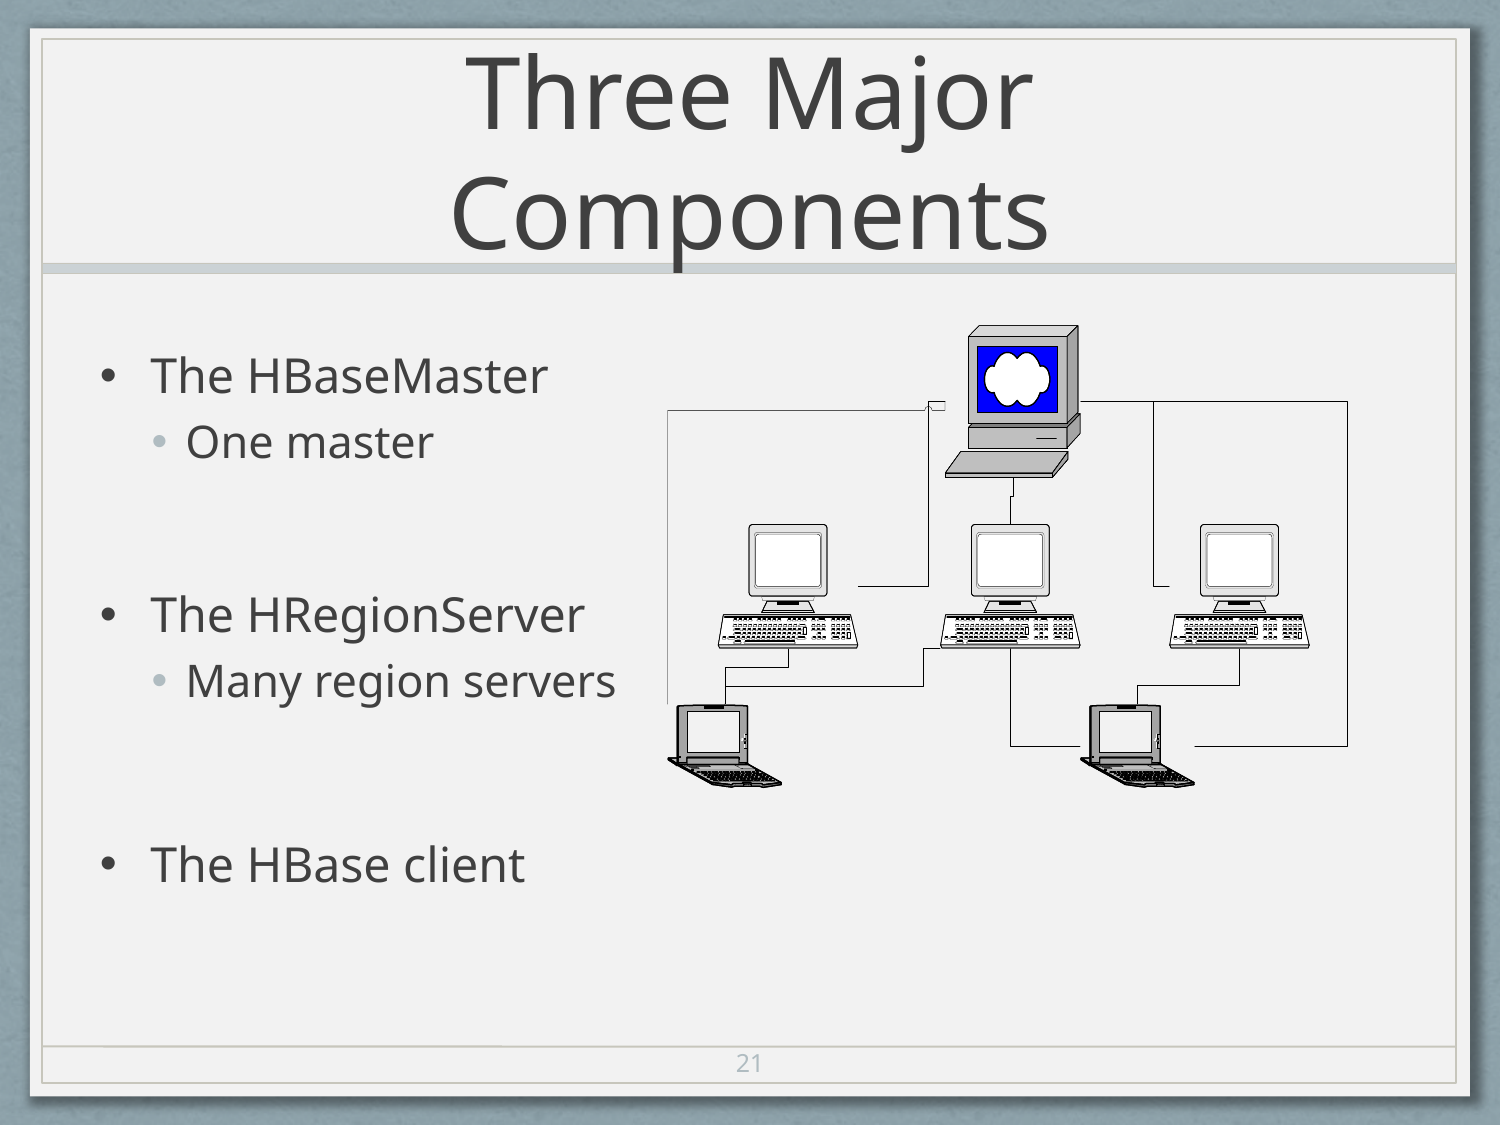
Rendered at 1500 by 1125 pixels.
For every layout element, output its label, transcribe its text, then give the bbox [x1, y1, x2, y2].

slide_number 21 [687, 1042, 813, 1088]
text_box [633, 289, 1391, 847]
list The HBaseMaster One master The HRegionServer Many region servers The HBase client [85, 337, 688, 902]
title Three Major Components [147, 40, 1353, 260]
